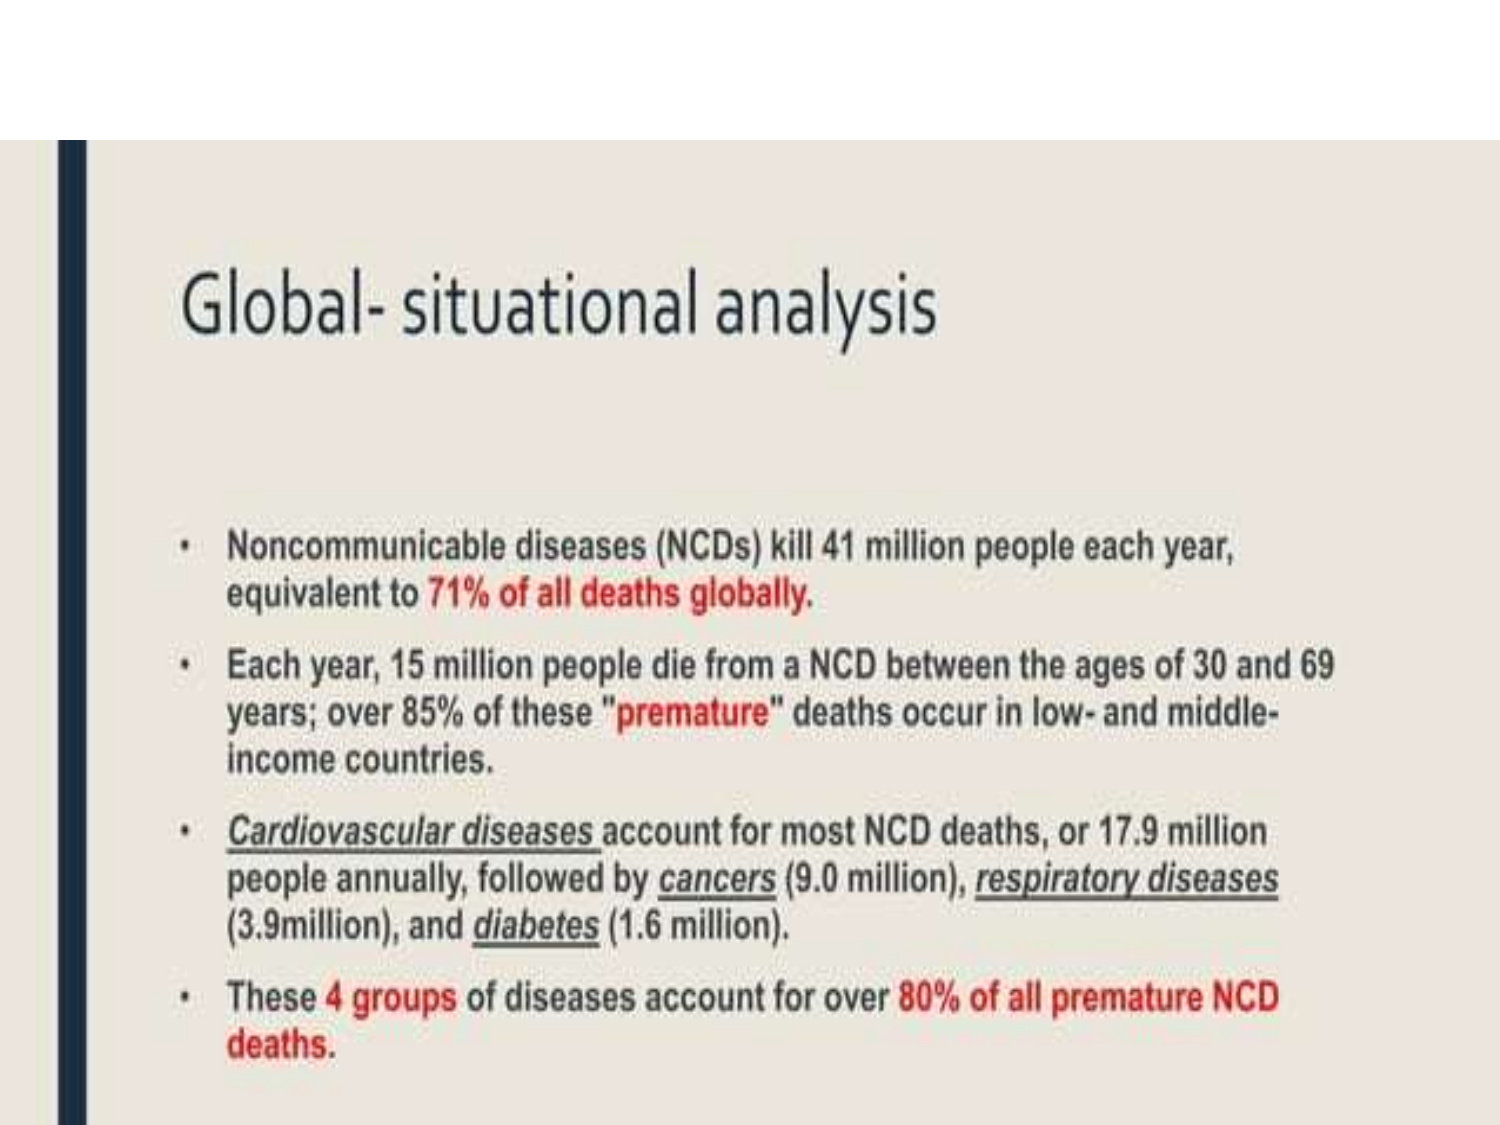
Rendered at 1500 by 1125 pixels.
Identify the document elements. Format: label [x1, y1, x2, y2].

picture [0, 139, 1500, 1125]
